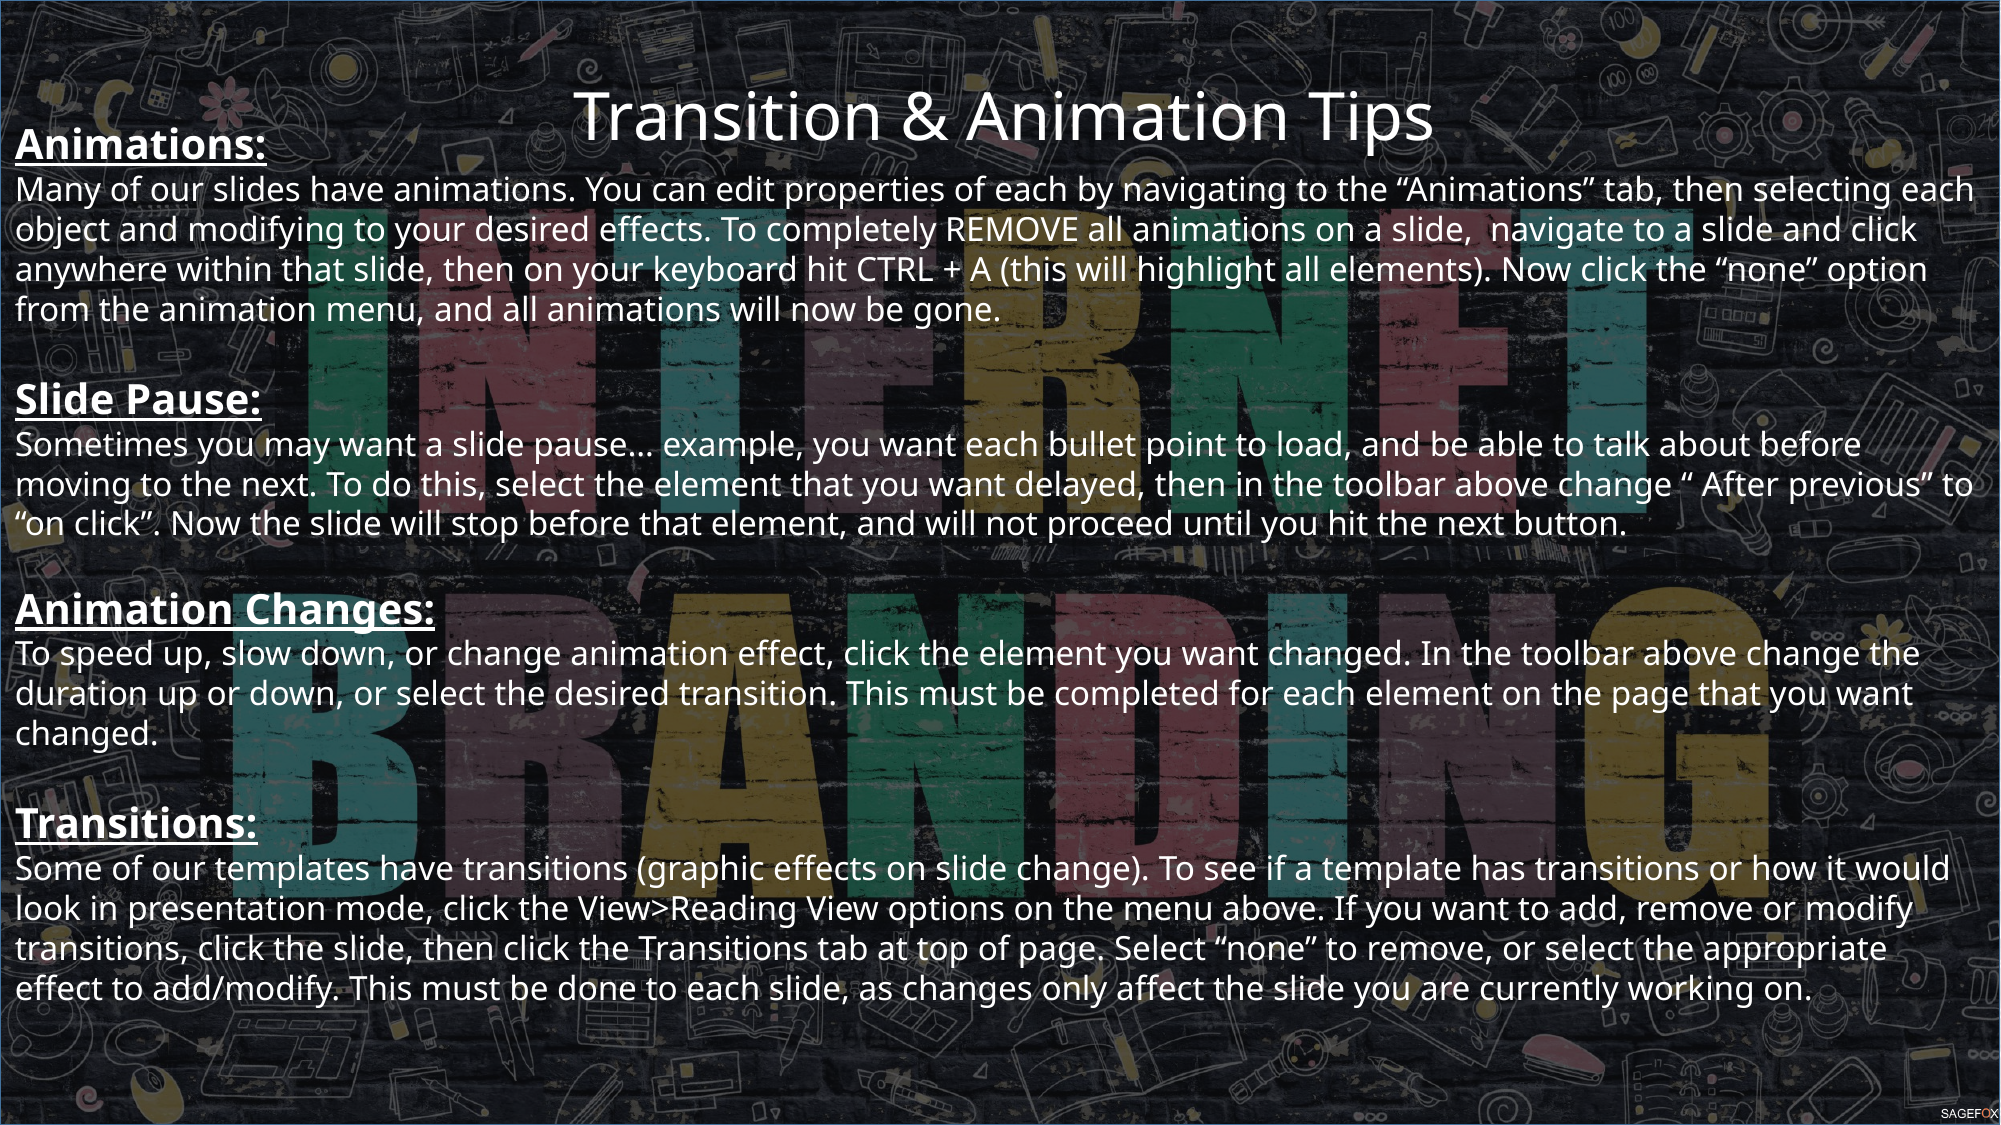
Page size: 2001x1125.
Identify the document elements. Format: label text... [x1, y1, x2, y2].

title Transition & Animation Tips [477, 59, 1532, 177]
text_box Animations: Many of our slides have animations. You can edit properties of each by navigating to the “Animations” tab, then selecting each object and modifying to your desired effects. To completely REMOVE all animations on a slide, navigate to a slide and click anywhere within that slide, then on your keyboard hit CTRL + A (this will highlight all elements). Now click the “none” option from the animation menu, and all animations will now be gone. Slide Pause: Sometimes you may want a slide pause… example, you want each bullet point to load, and be able to talk about before moving to the next. To do this, select the element that you want delayed, then in the toolbar above change “ After previous” to “on click”. Now the slide will stop before that element, and will not proceed until you hit the next button. Animation Changes: To speed up, slow down, or change animation effect, click the element you want changed. In the toolbar above change the duration up or down, or select the desired transition. This must be completed for each element on the page that you want changed. Transitions: Some of our templates have transitions (graphic effects on slide change). To see if a template has transitions or how it would look in presentation mode, click the View>Reading View options on the menu above. If you want to add, remove or modify transitions, click the slide, then click the Transitions tab at top of page. Select “none” to remove, or select the appropriate effect to add/modify. This must be done to each slide, as changes only affect the slide you are currently working on. [0, 0, 2000, 1125]
